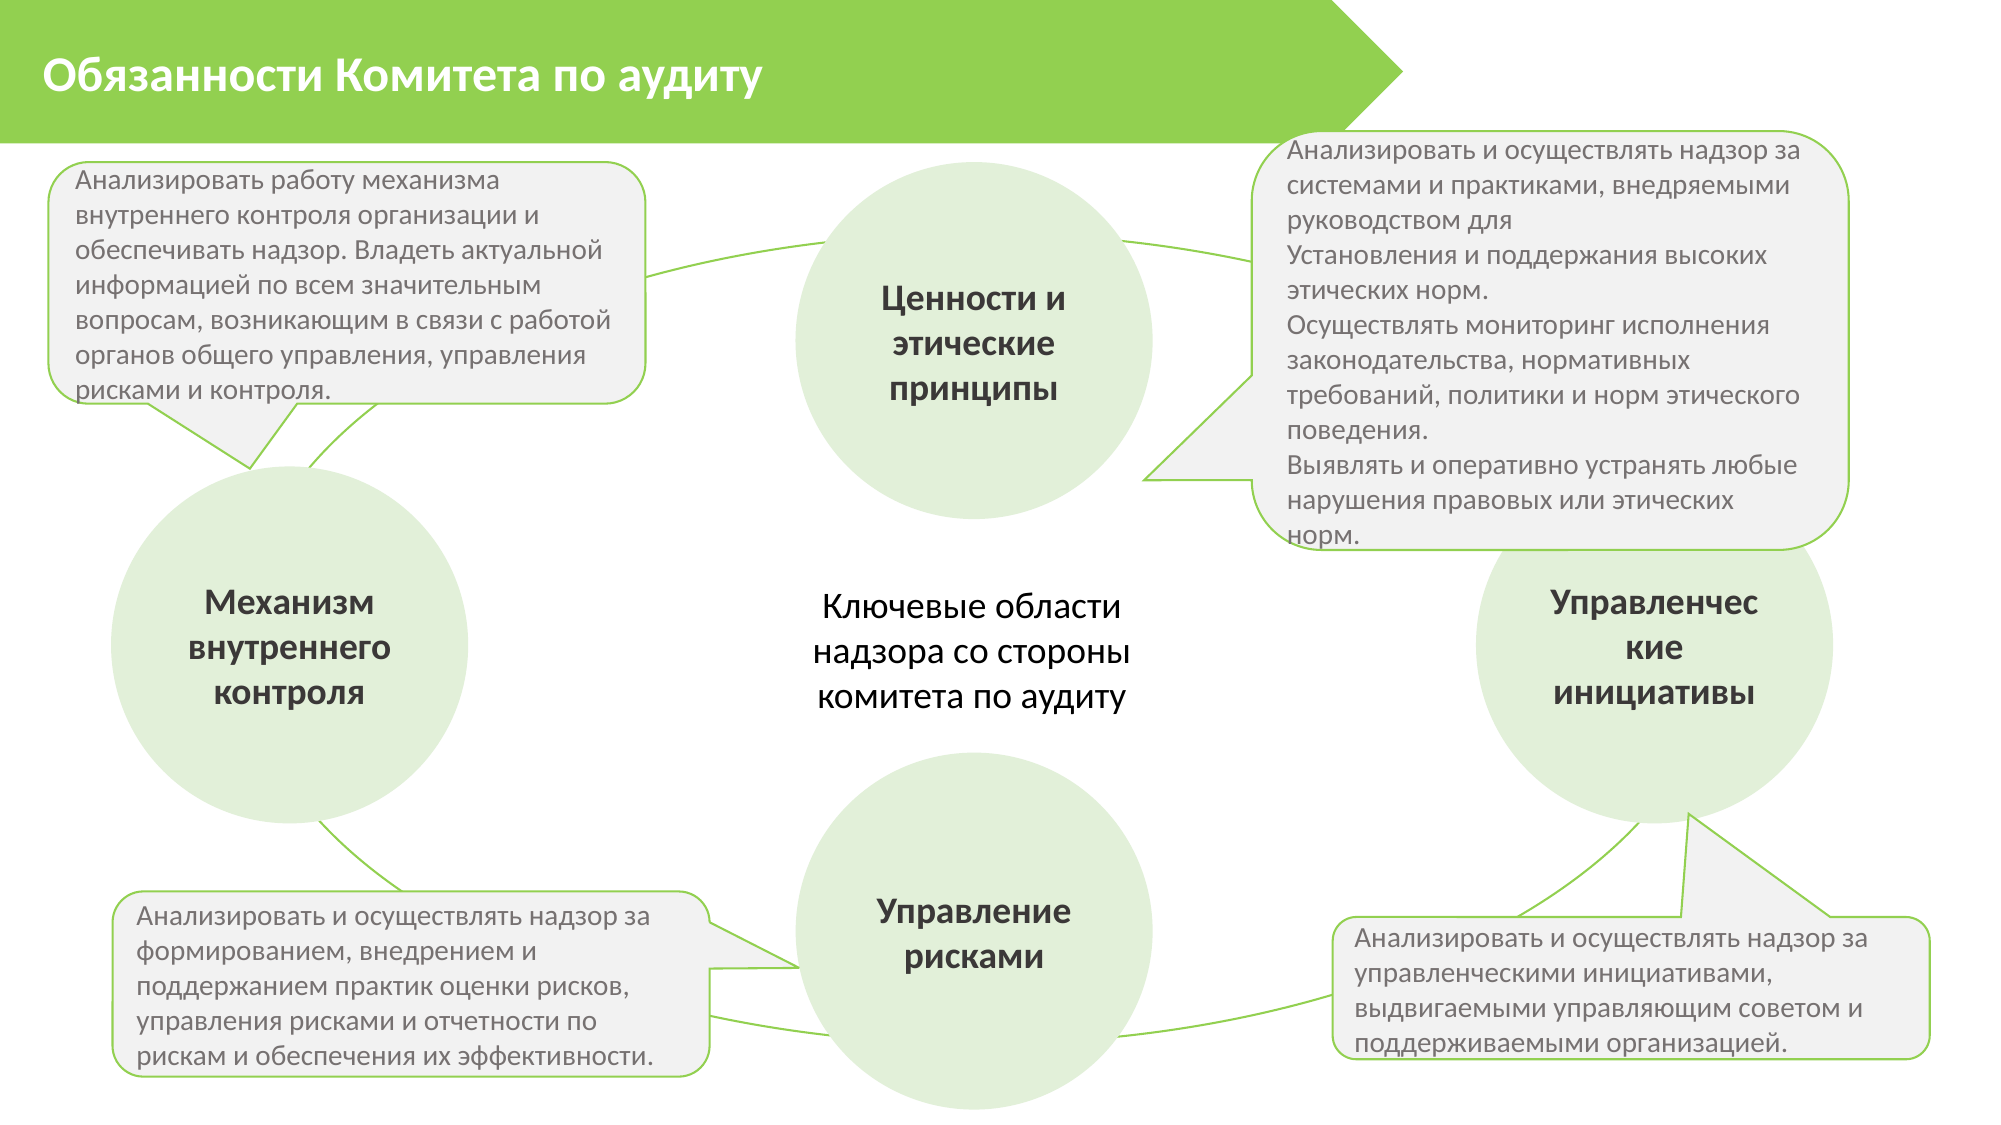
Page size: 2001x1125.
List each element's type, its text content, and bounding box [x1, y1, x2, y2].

text_box Ключевые области надзора со стороны комитета по аудиту [757, 573, 1187, 723]
text_box Анализировать и осуществлять надзор за управленческими инициативами, выдвигаемыми управляющим советом и поддерживаемыми организацией. [1331, 811, 1931, 1061]
text_box Управление рисками [794, 751, 1154, 1111]
text_box Обязанности Комитета по аудиту [0, 0, 1405, 145]
text_box [309, 240, 1639, 1038]
text_box Механизм внутреннего контроля [109, 465, 470, 825]
text_box Анализировать работу механизма внутреннего контроля организации и обеспечивать надзор. Владеть актуальной информацией по всем значительным вопросам, возникающим в связи с работой органов общего управления, управления рисками и контроля. [47, 161, 647, 471]
text_box Анализировать и осуществлять надзор за системами и практиками, внедряемыми руководством для Установления и поддержания высоких этических норм. Осуществлять мониторинг исполнения законодательства, нормативных требований, политики и норм этического поведения. Выявлять и оперативно устранять любые нарушения правовых или этических норм. [1141, 130, 1850, 552]
text_box Ценности и этические принципы [794, 161, 1154, 521]
text_box Анализировать и осуществлять надзор за формированием, внедрением и поддержанием практик оценки рисков, управления рисками и отчетности по рискам и обеспечения их эффективности. [111, 890, 800, 1078]
text_box Управленческие инициативы [1474, 546, 1835, 825]
